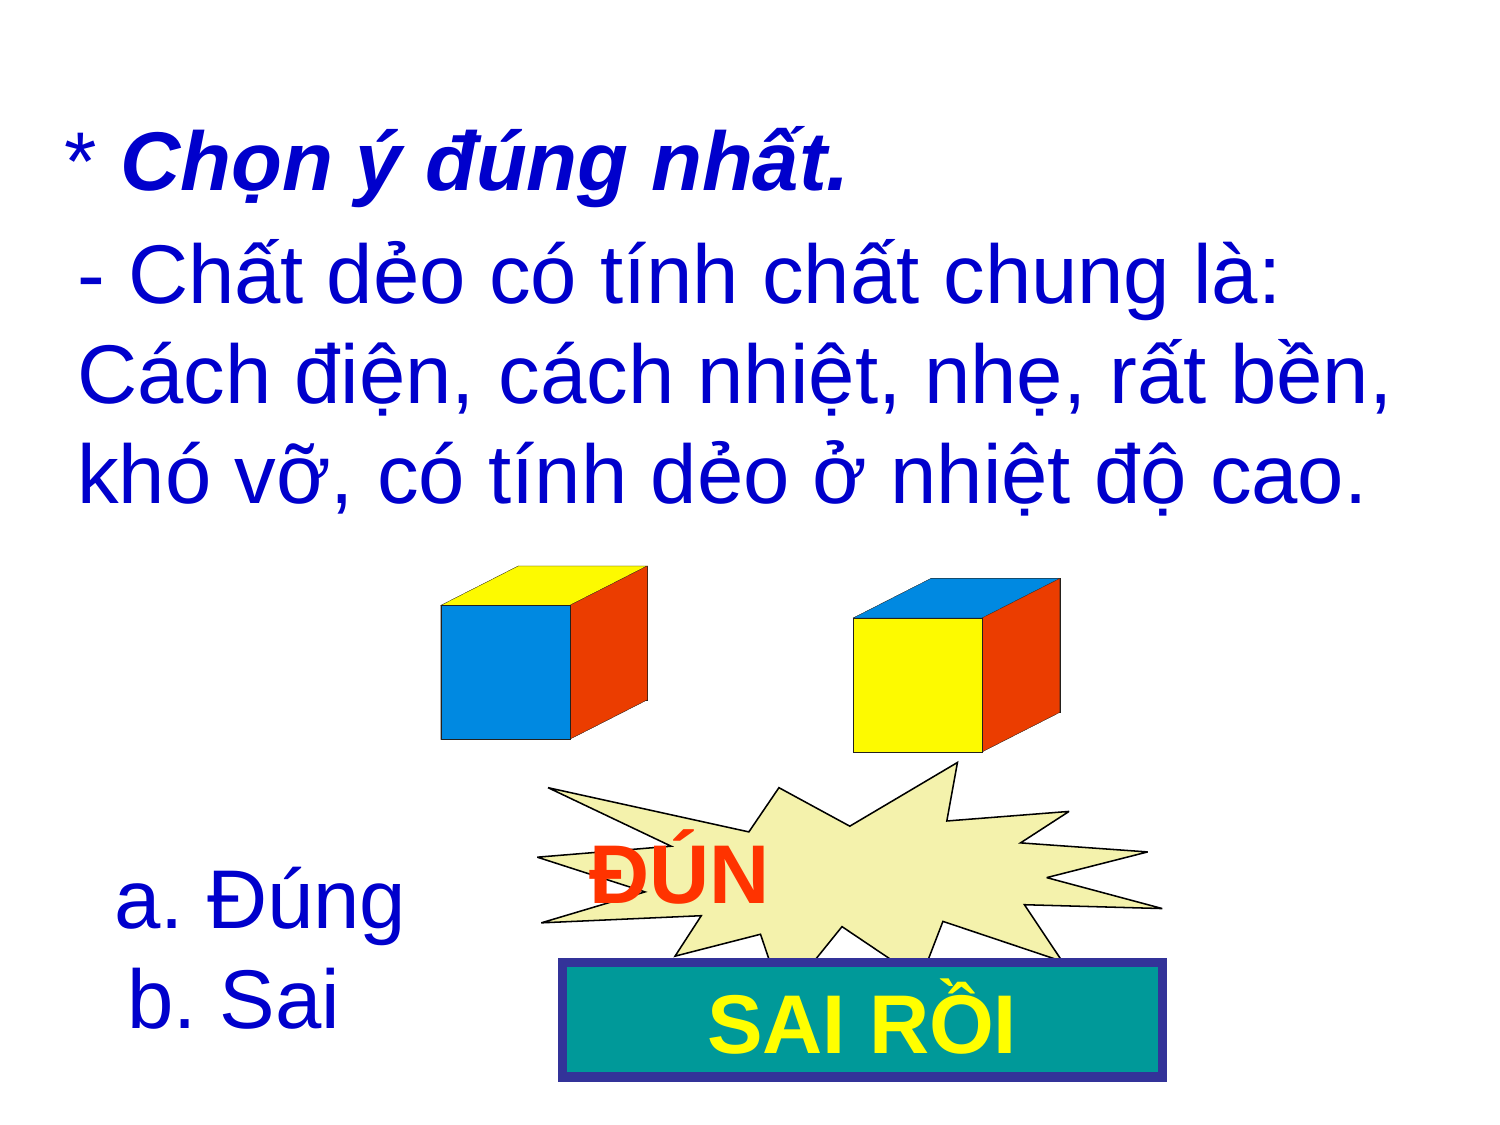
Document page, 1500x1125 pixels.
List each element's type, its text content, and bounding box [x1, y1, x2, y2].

text_box a. Đúng [99, 837, 475, 953]
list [849, 574, 1064, 757]
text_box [537, 762, 1164, 1081]
text_box b. Sai [112, 937, 463, 1053]
text_box - Chất dẻo có tính chất chung là: Cách điện, cách nhiệt, nhẹ, rất bền, khó vỡ, có tính dẻo ở nhiệt độ cao. [62, 212, 1463, 528]
text_box * Chọn ý đúng nhất. [50, 99, 1450, 215]
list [437, 562, 652, 744]
